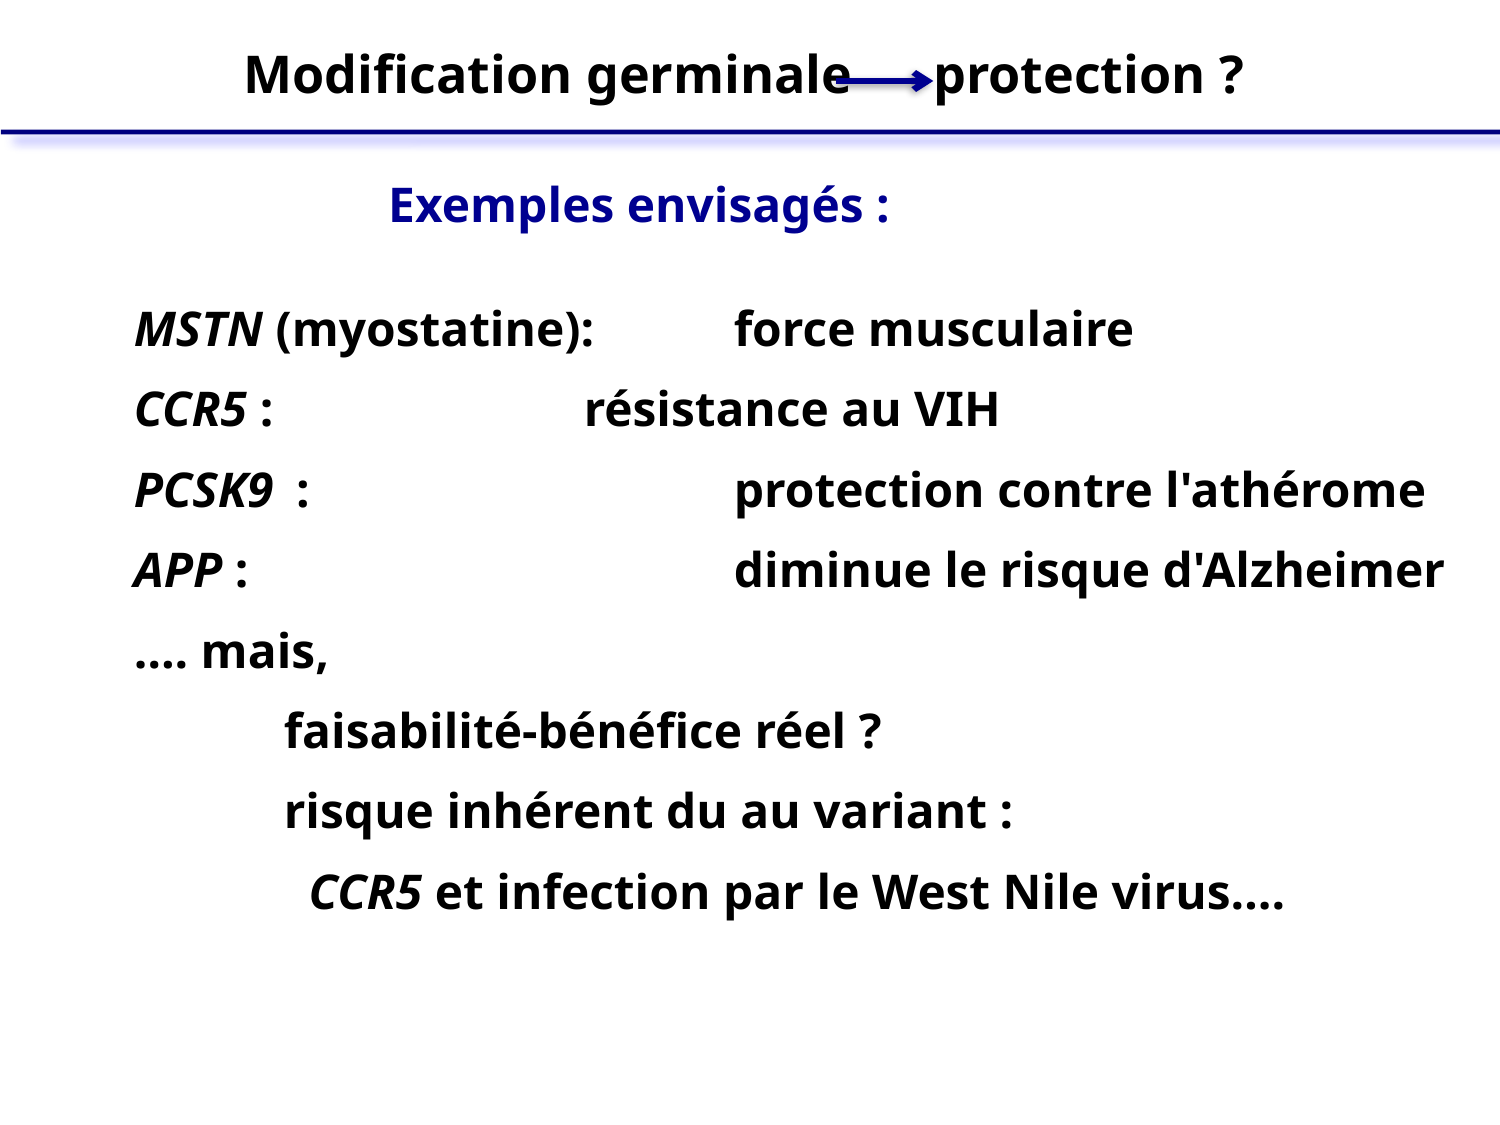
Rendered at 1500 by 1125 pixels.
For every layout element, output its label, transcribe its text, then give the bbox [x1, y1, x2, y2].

text_box Exemples envisagés : [296, 167, 983, 240]
text_box Modification germinale protection ? [0, 34, 1500, 112]
text_box MSTN (myostatine): force musculaire CCR5 : résistance au VIH PCSK9 : protection contre l'athérome APP : diminue le risque d'Alzheimer …. mais, faisabilité-bénéfice réel ? risque inhérent du au variant : CCR5 et infection par le West Nile virus…. [118, 268, 1500, 927]
